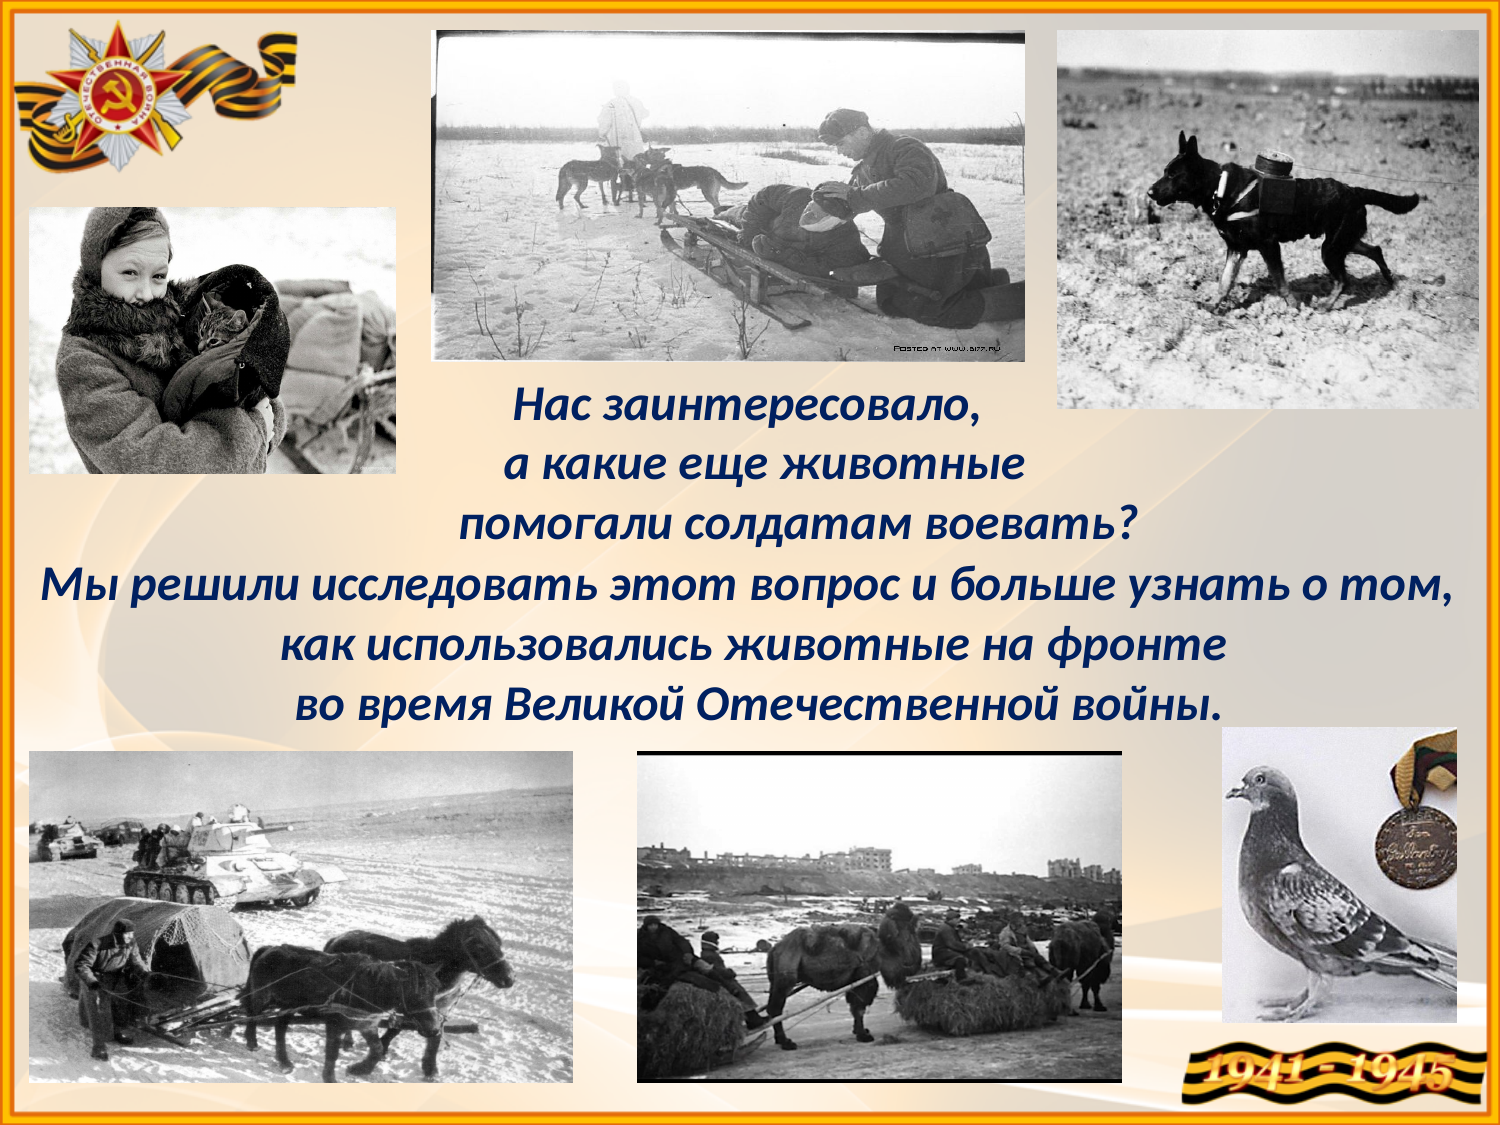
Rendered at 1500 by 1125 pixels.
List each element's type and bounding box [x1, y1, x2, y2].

picture [1222, 727, 1457, 1024]
picture [636, 751, 1122, 1083]
picture [1056, 30, 1479, 410]
list [0, 0, 1500, 1125]
picture [29, 207, 396, 474]
picture [430, 30, 1025, 362]
picture [29, 751, 574, 1083]
